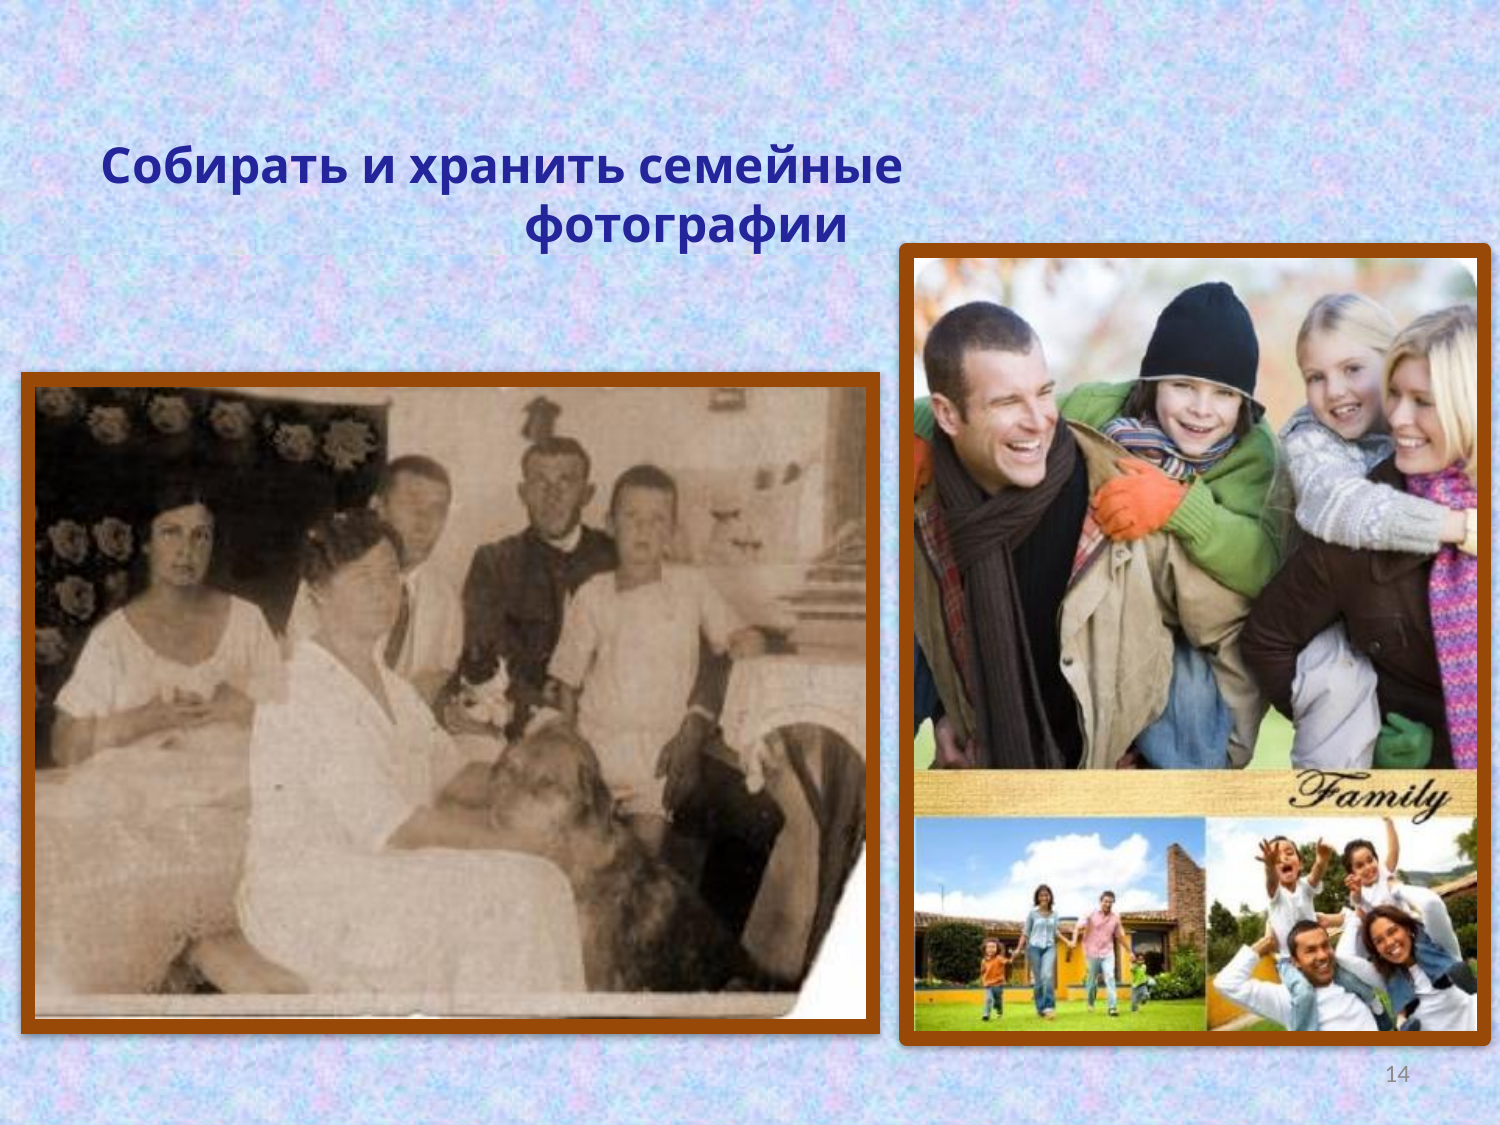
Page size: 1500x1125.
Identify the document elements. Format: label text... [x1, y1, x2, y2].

slide_number 14 [1074, 1042, 1425, 1103]
title Собирать и хранить семейные фотографии [82, 105, 961, 282]
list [913, 257, 1477, 1032]
picture [0, 0, 1500, 1125]
